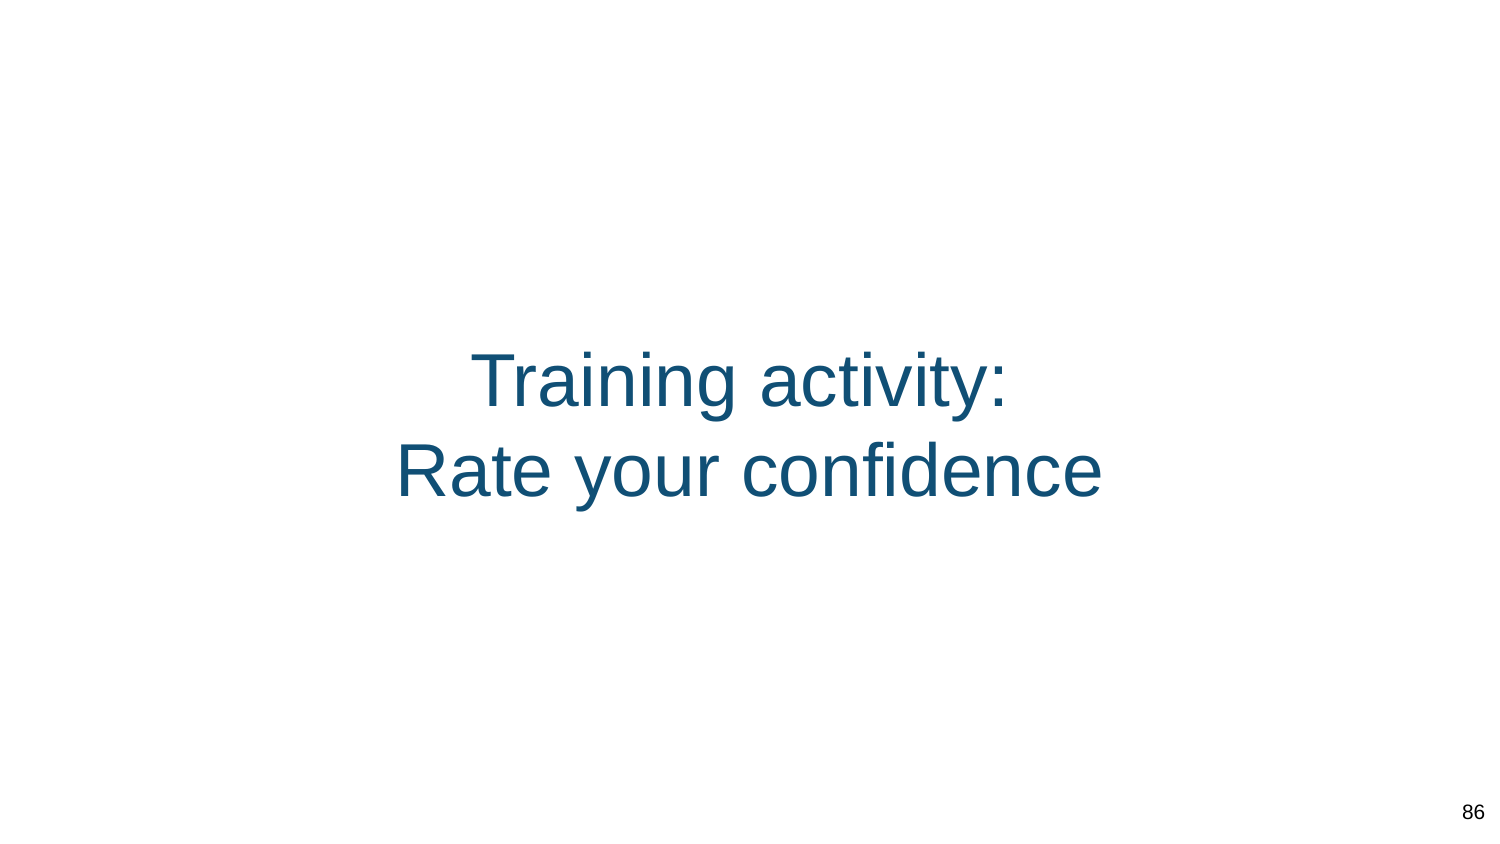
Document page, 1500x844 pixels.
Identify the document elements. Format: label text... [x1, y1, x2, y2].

title Training activity: Rate your confidence [51, 352, 1449, 491]
slide_number 86 [1410, 779, 1500, 844]
